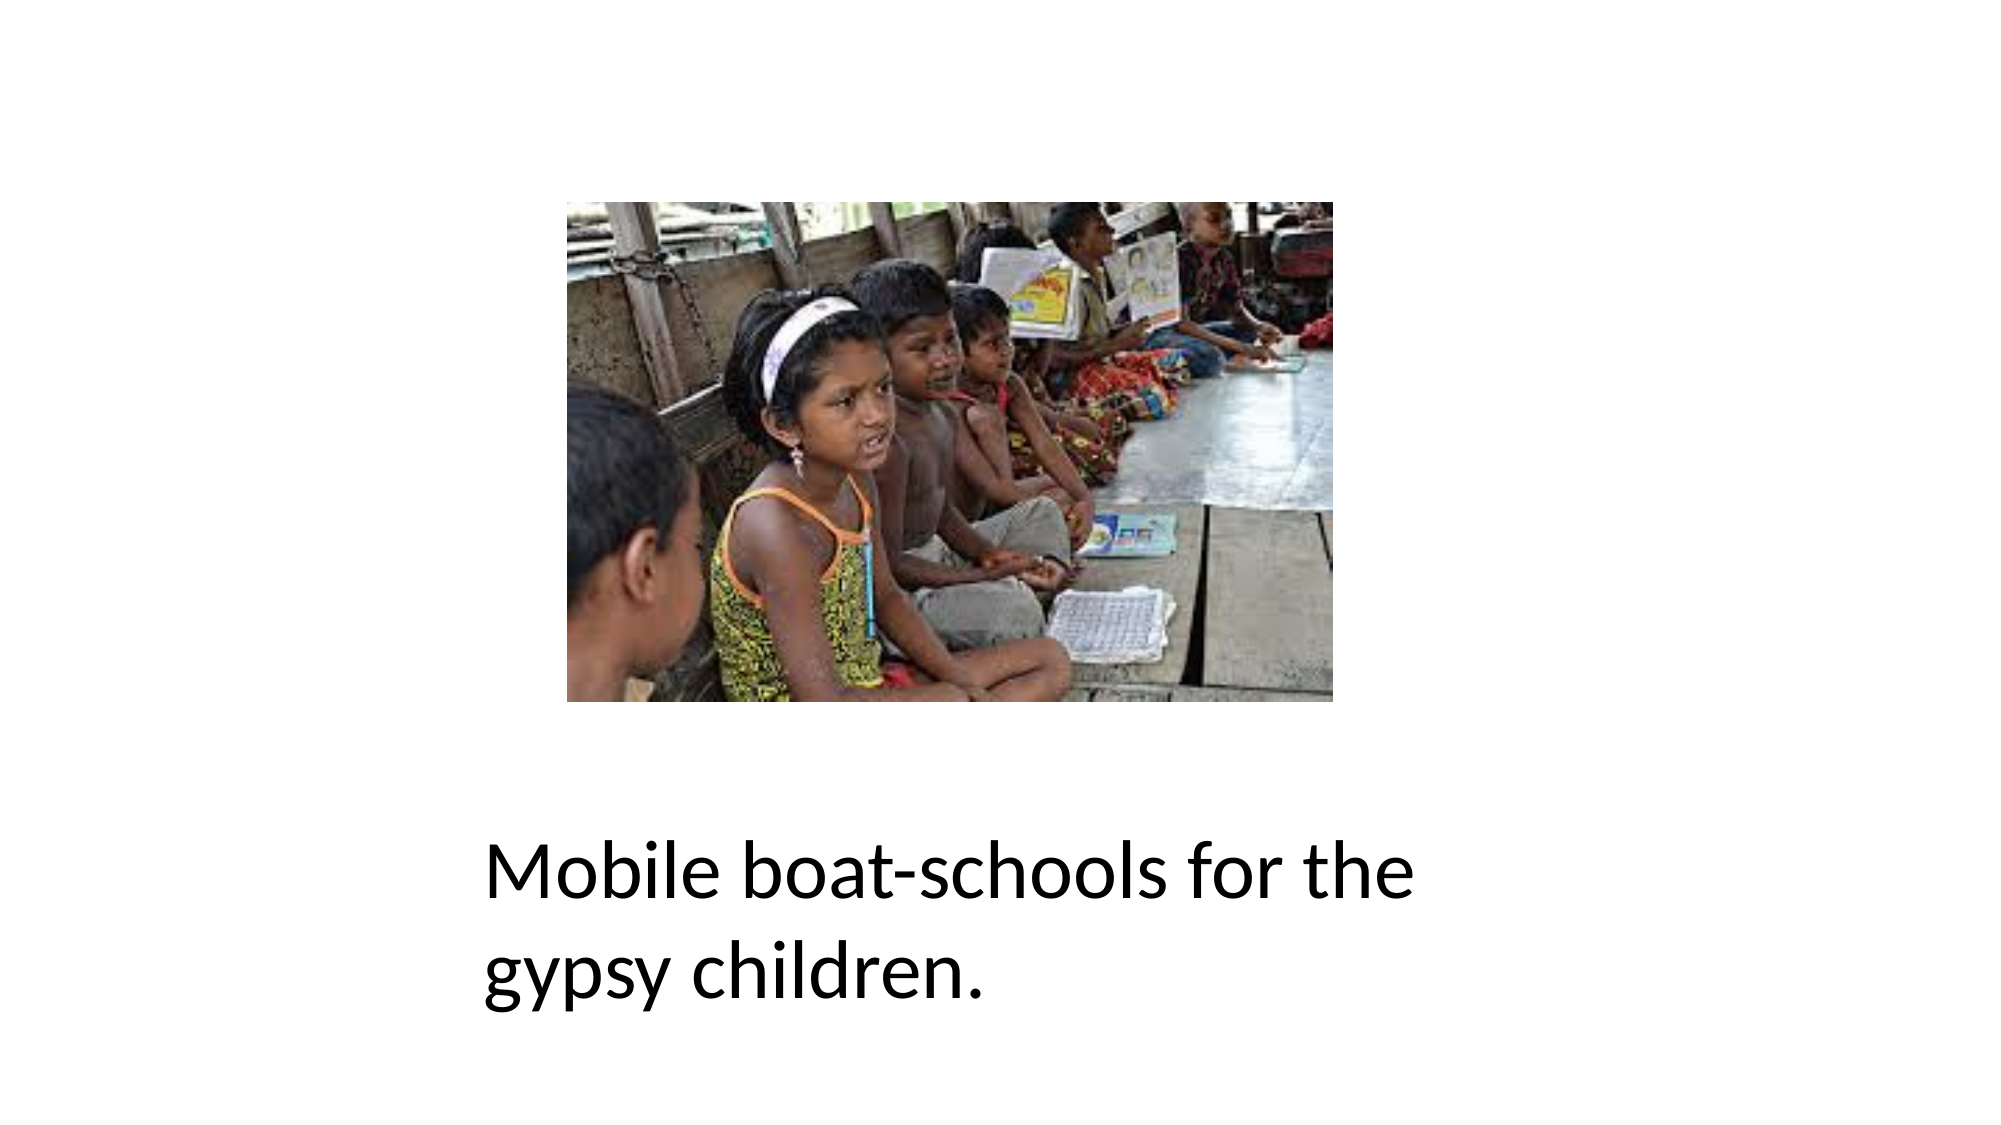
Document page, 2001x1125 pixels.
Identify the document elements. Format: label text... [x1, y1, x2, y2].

text_box Mobile boat-schools for the gypsy children. [469, 807, 1460, 1023]
picture [567, 202, 1333, 702]
